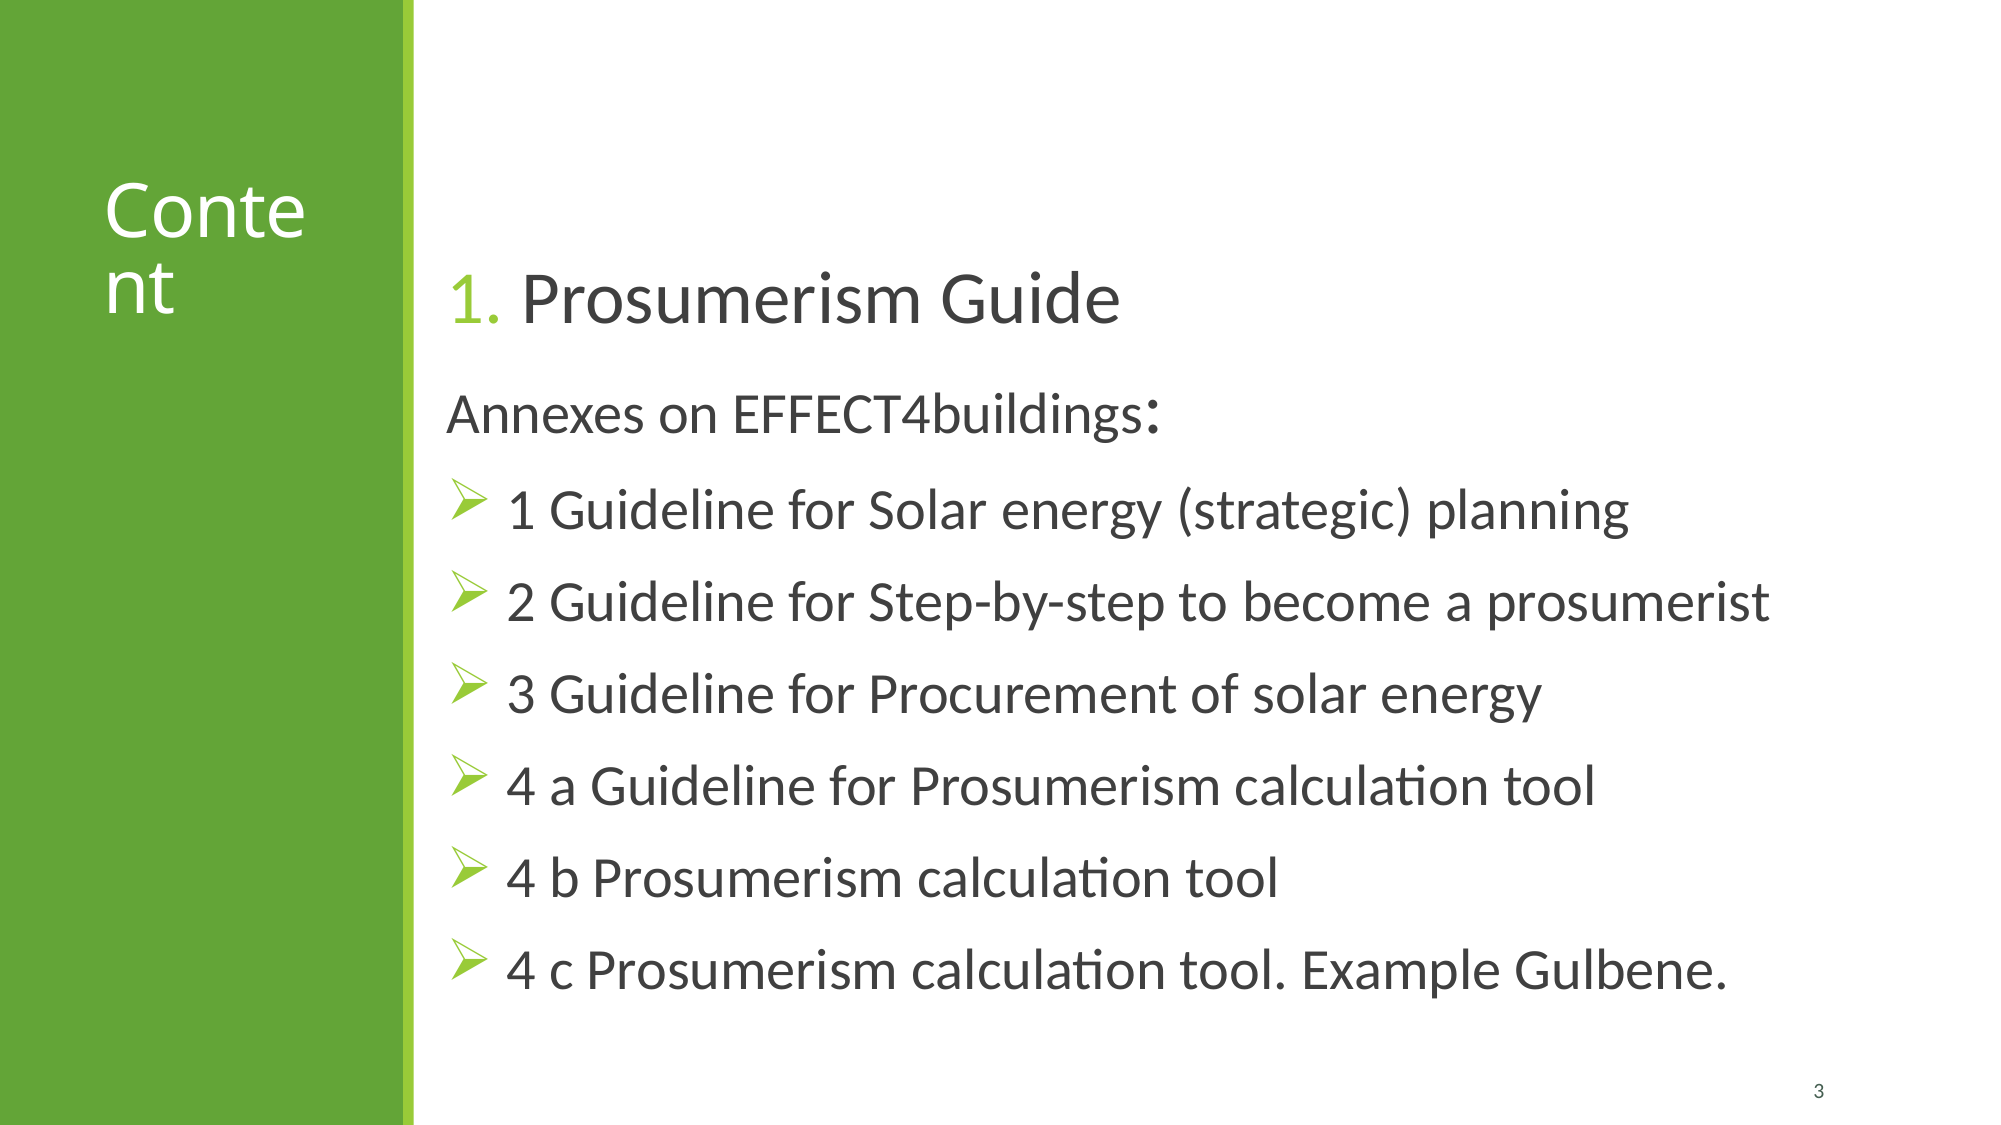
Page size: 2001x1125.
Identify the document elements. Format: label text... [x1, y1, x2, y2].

list Prosumerism Guide Annexes on EFFECT4buildings: 1 Guideline for Solar energy (strategic) planning 2 Guideline for Step-by-step to become a prosumerist 3 Guideline for Procurement of solar energy 4 a Guideline for Prosumerism calculation tool 4 b Prosumerism calculation tool 4 c Prosumerism calculation tool. Example Gulbene. [446, 251, 1932, 1060]
title Content [88, 232, 355, 337]
slide_number 3 [1624, 1059, 1840, 1120]
